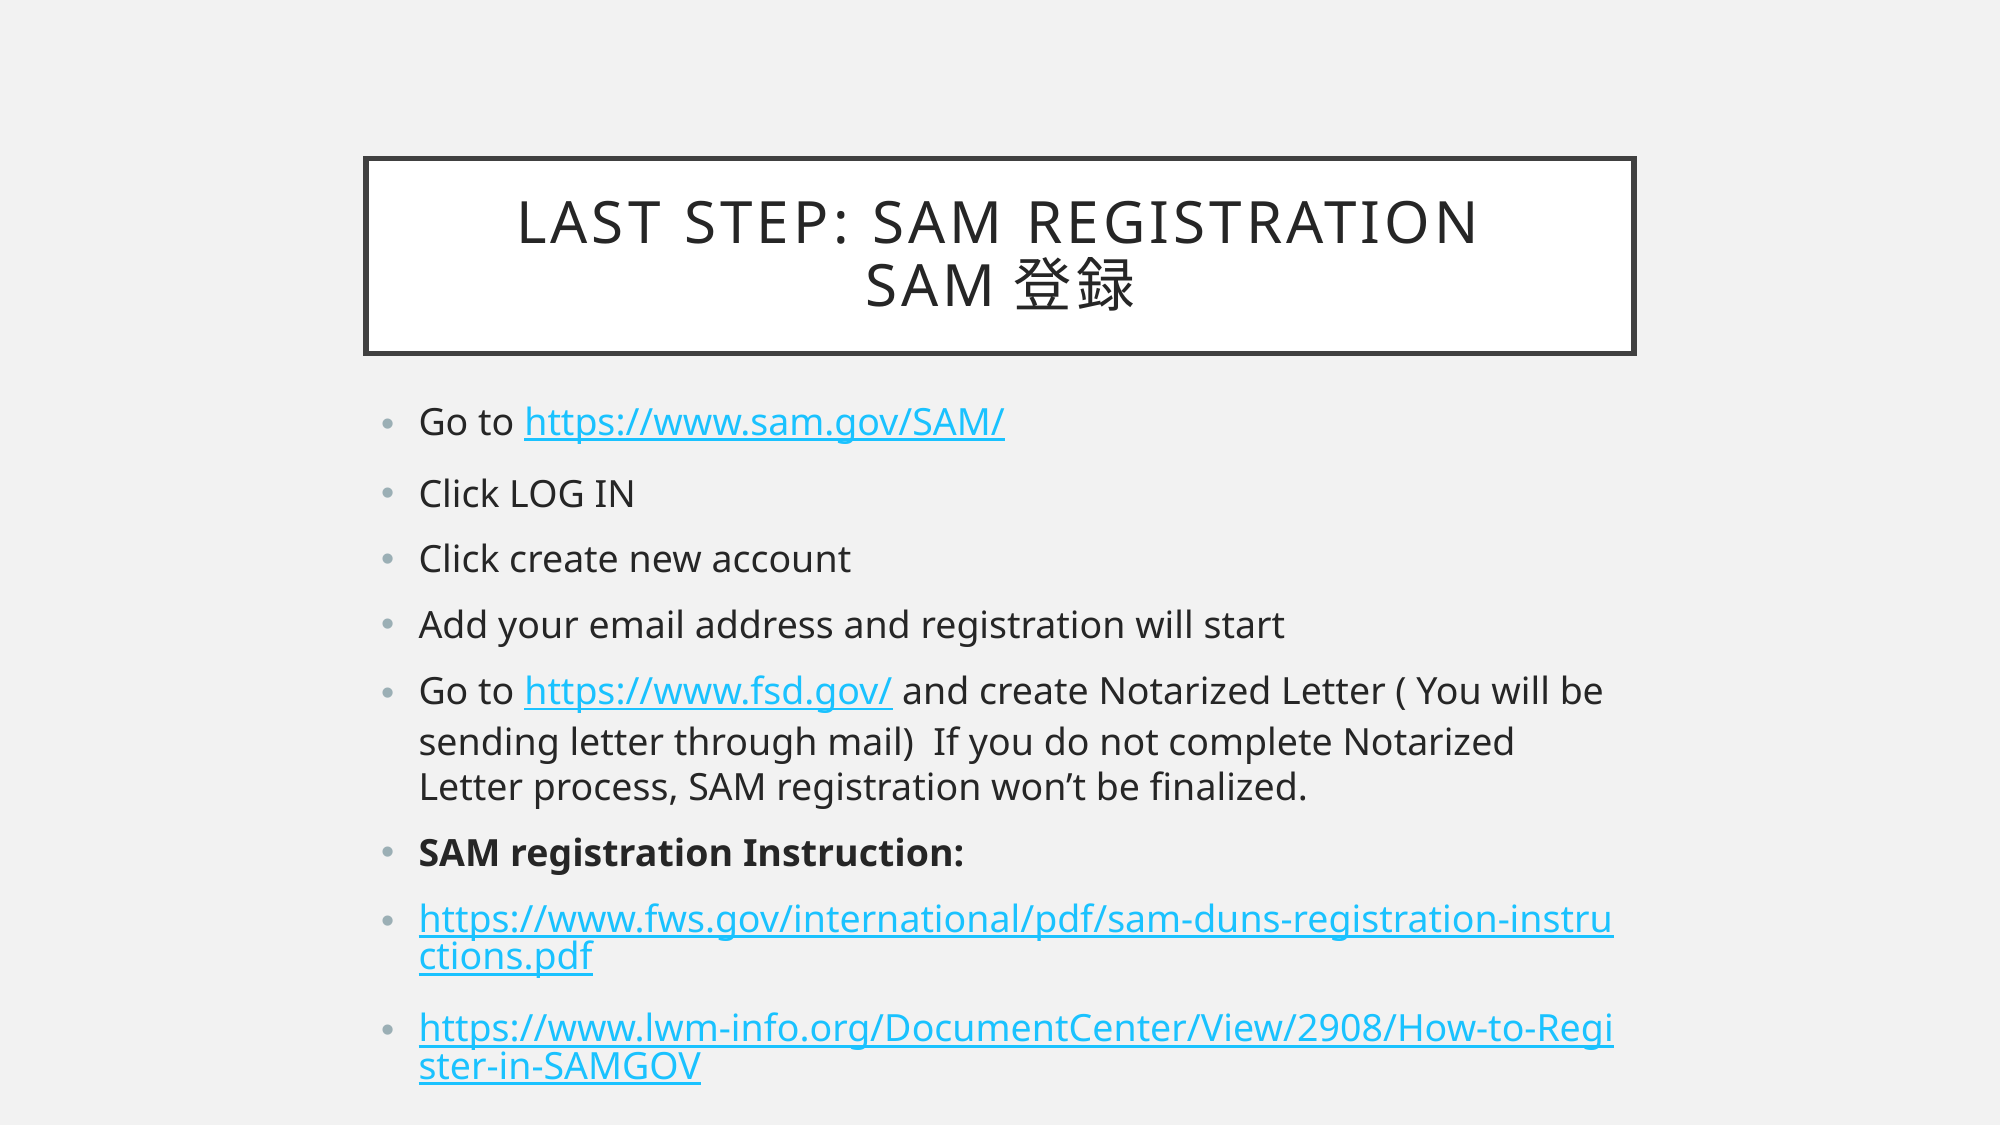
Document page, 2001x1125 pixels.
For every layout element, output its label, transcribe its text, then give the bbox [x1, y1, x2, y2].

title Last step: sam registration SAM登録 [363, 156, 1637, 356]
list Go to https://www.sam.gov/SAM/ Click LOG IN Click create new account Add your email address and registration will start Go to https://www.fsd.gov/ and create Notarized Letter ( You will be sending letter through mail) If you do not complete Notarized Letter process, SAM registration won’t be finalized. SAM registration Instruction: https://www.fws.gov/international/pdf/sam-duns-registration-instructions.pdf https://www.lwm-info.org/DocumentCenter/View/2908/How-to-Register-in-SAMGOV [366, 390, 1634, 1093]
